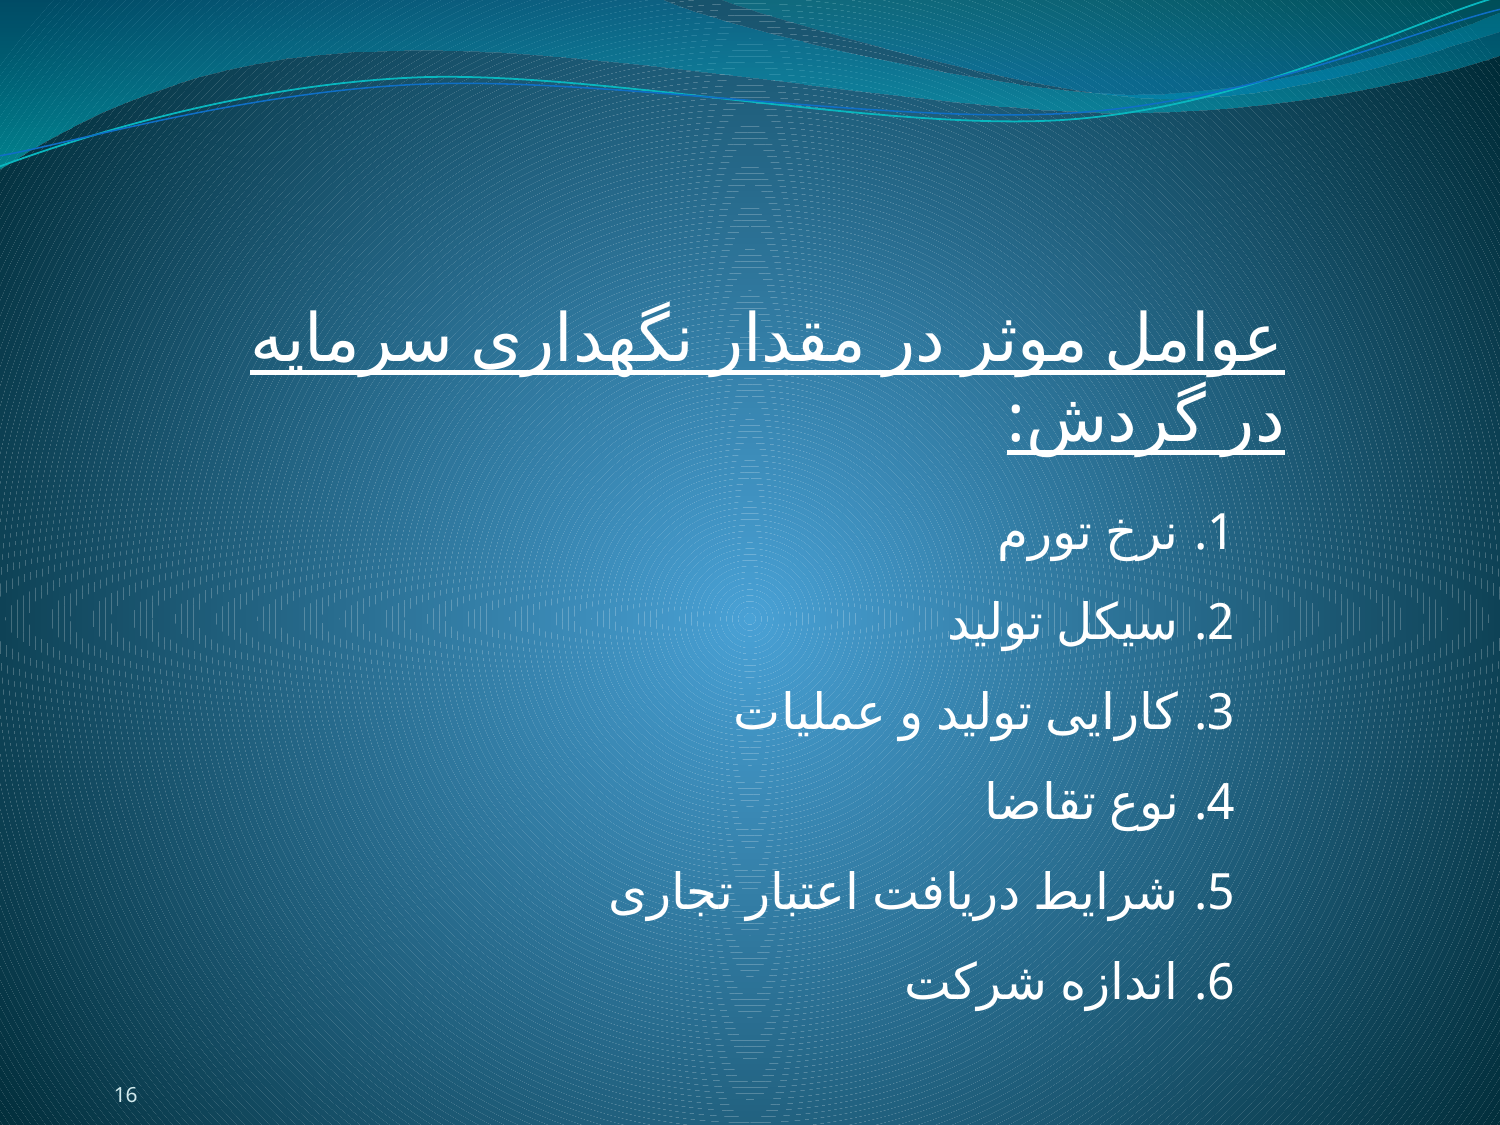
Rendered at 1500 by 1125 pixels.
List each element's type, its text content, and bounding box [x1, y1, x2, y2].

slide_number 16 [12, 1050, 138, 1110]
text_box عوامل موثر در مقدار نگهداری سرمایه در گردش: [174, 287, 1300, 463]
text_box نرخ تورم سیکل تولید کارایی تولید و عملیات نوع تقاضا شرایط دریافت اعتبار تجاری اندازه شرکت [225, 462, 1250, 1018]
